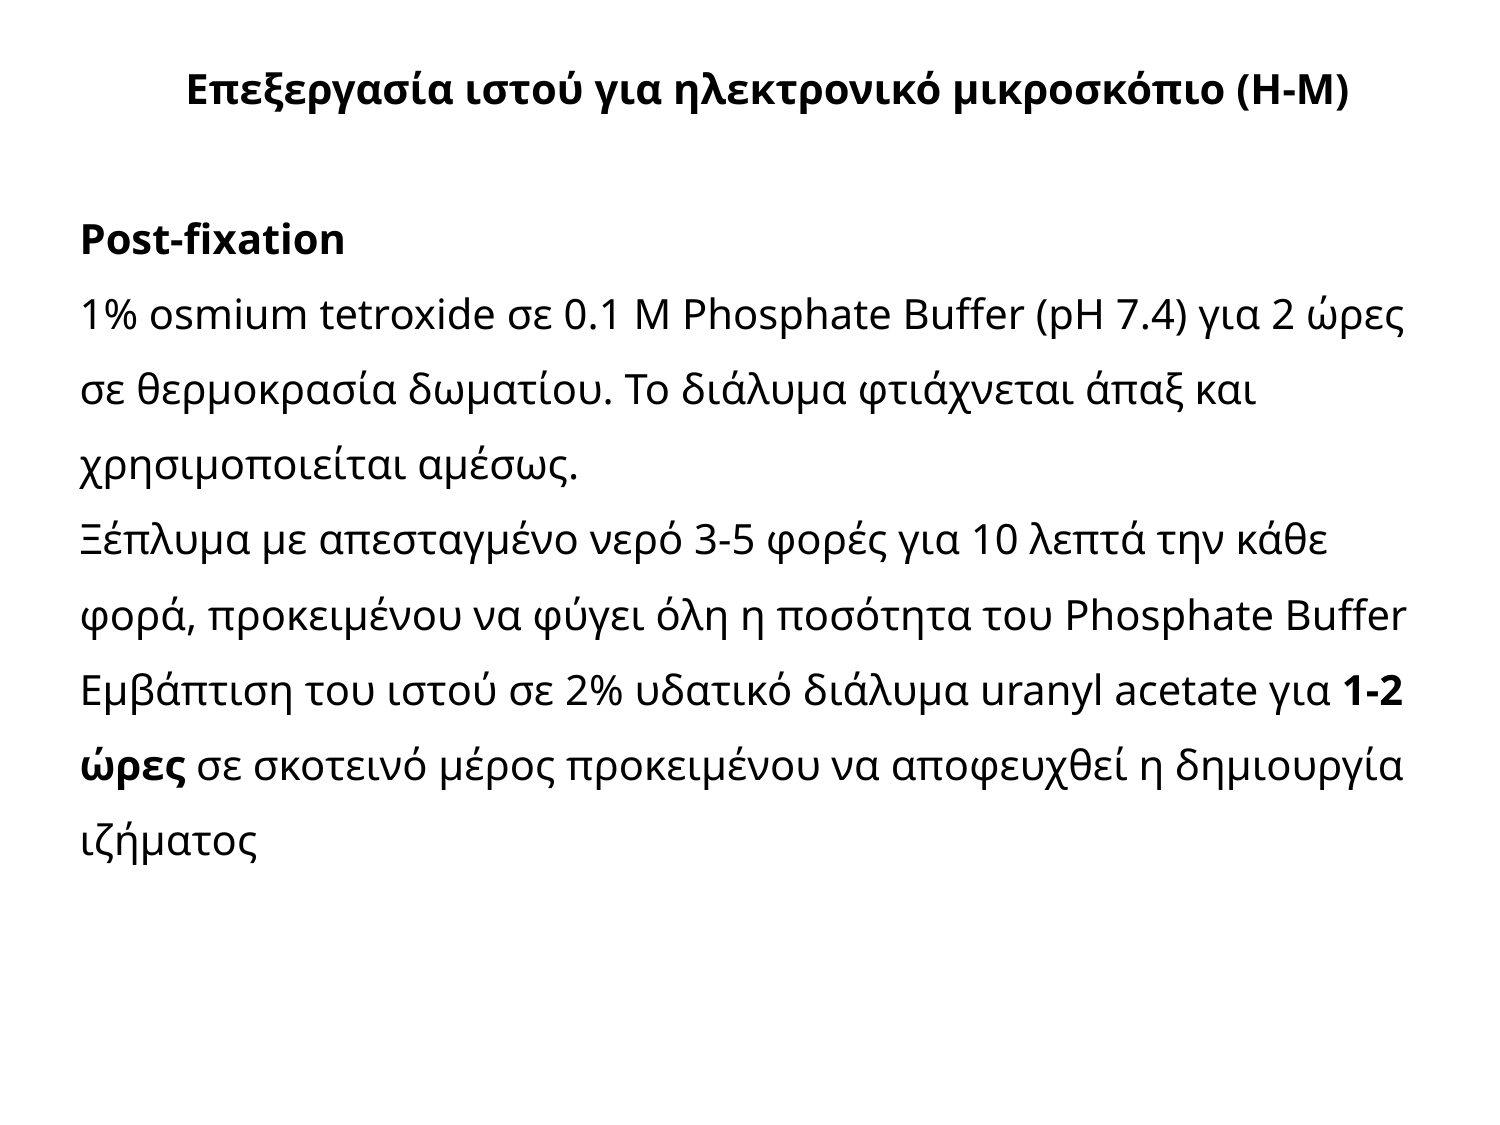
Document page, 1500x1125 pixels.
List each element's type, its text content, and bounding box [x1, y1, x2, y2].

text_box Επεξεργασία ιστού για ηλεκτρονικό μικροσκόπιο (Η-Μ) Post-fixation 1% osmium tetroxide σε 0.1 M Phosphate Buffer (pH 7.4) για 2 ώρες σε θερμοκρασία δωματίου. Το διάλυμα φτιάχνεται άπαξ και χρησιμοποιείται αμέσως. Ξέπλυμα με απεσταγμένο νερό 3-5 φορές για 10 λεπτά την κάθε φορά, προκειμένου να φύγει όλη η ποσότητα του Phosphate Buffer Εμβάπτιση του ιστού σε 2% υδατικό διάλυμα uranyl acetate για 1-2 ώρες σε σκοτεινό μέρος προκειμένου να αποφευχθεί η δημιουργία ιζήματος [64, 30, 1471, 871]
